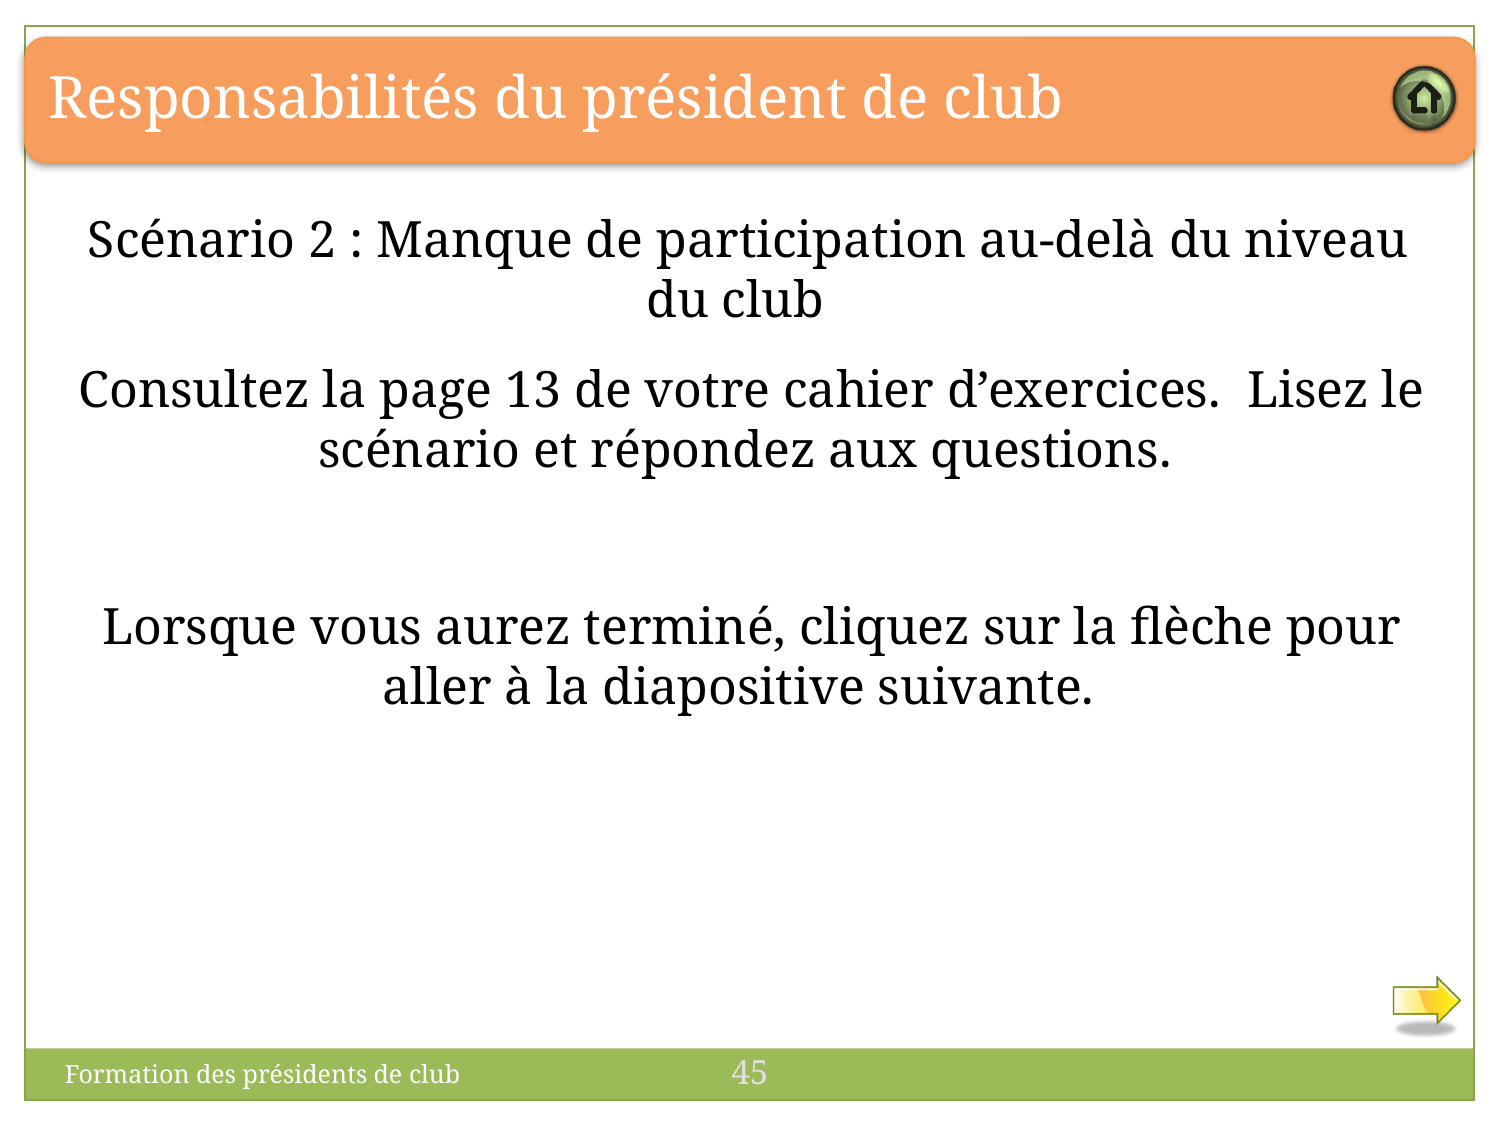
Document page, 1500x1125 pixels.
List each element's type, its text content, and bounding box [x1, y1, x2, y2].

text_box Lorsque vous aurez terminé, cliquez sur la flèche pour aller à la diapositive suivante. [40, 587, 1463, 723]
text_box Scénario 2 : Manque de participation au-delà du niveau du club [37, 199, 1460, 335]
picture [1387, 62, 1460, 134]
slide_number 45 [699, 1037, 800, 1110]
footer Formation des présidents de club [50, 1051, 638, 1112]
picture [1387, 962, 1463, 1038]
text_box Consultez la page 13 de votre cahier d’exercices. Lisez le scénario et répondez aux questions. [40, 349, 1463, 485]
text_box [0, 37, 1500, 163]
